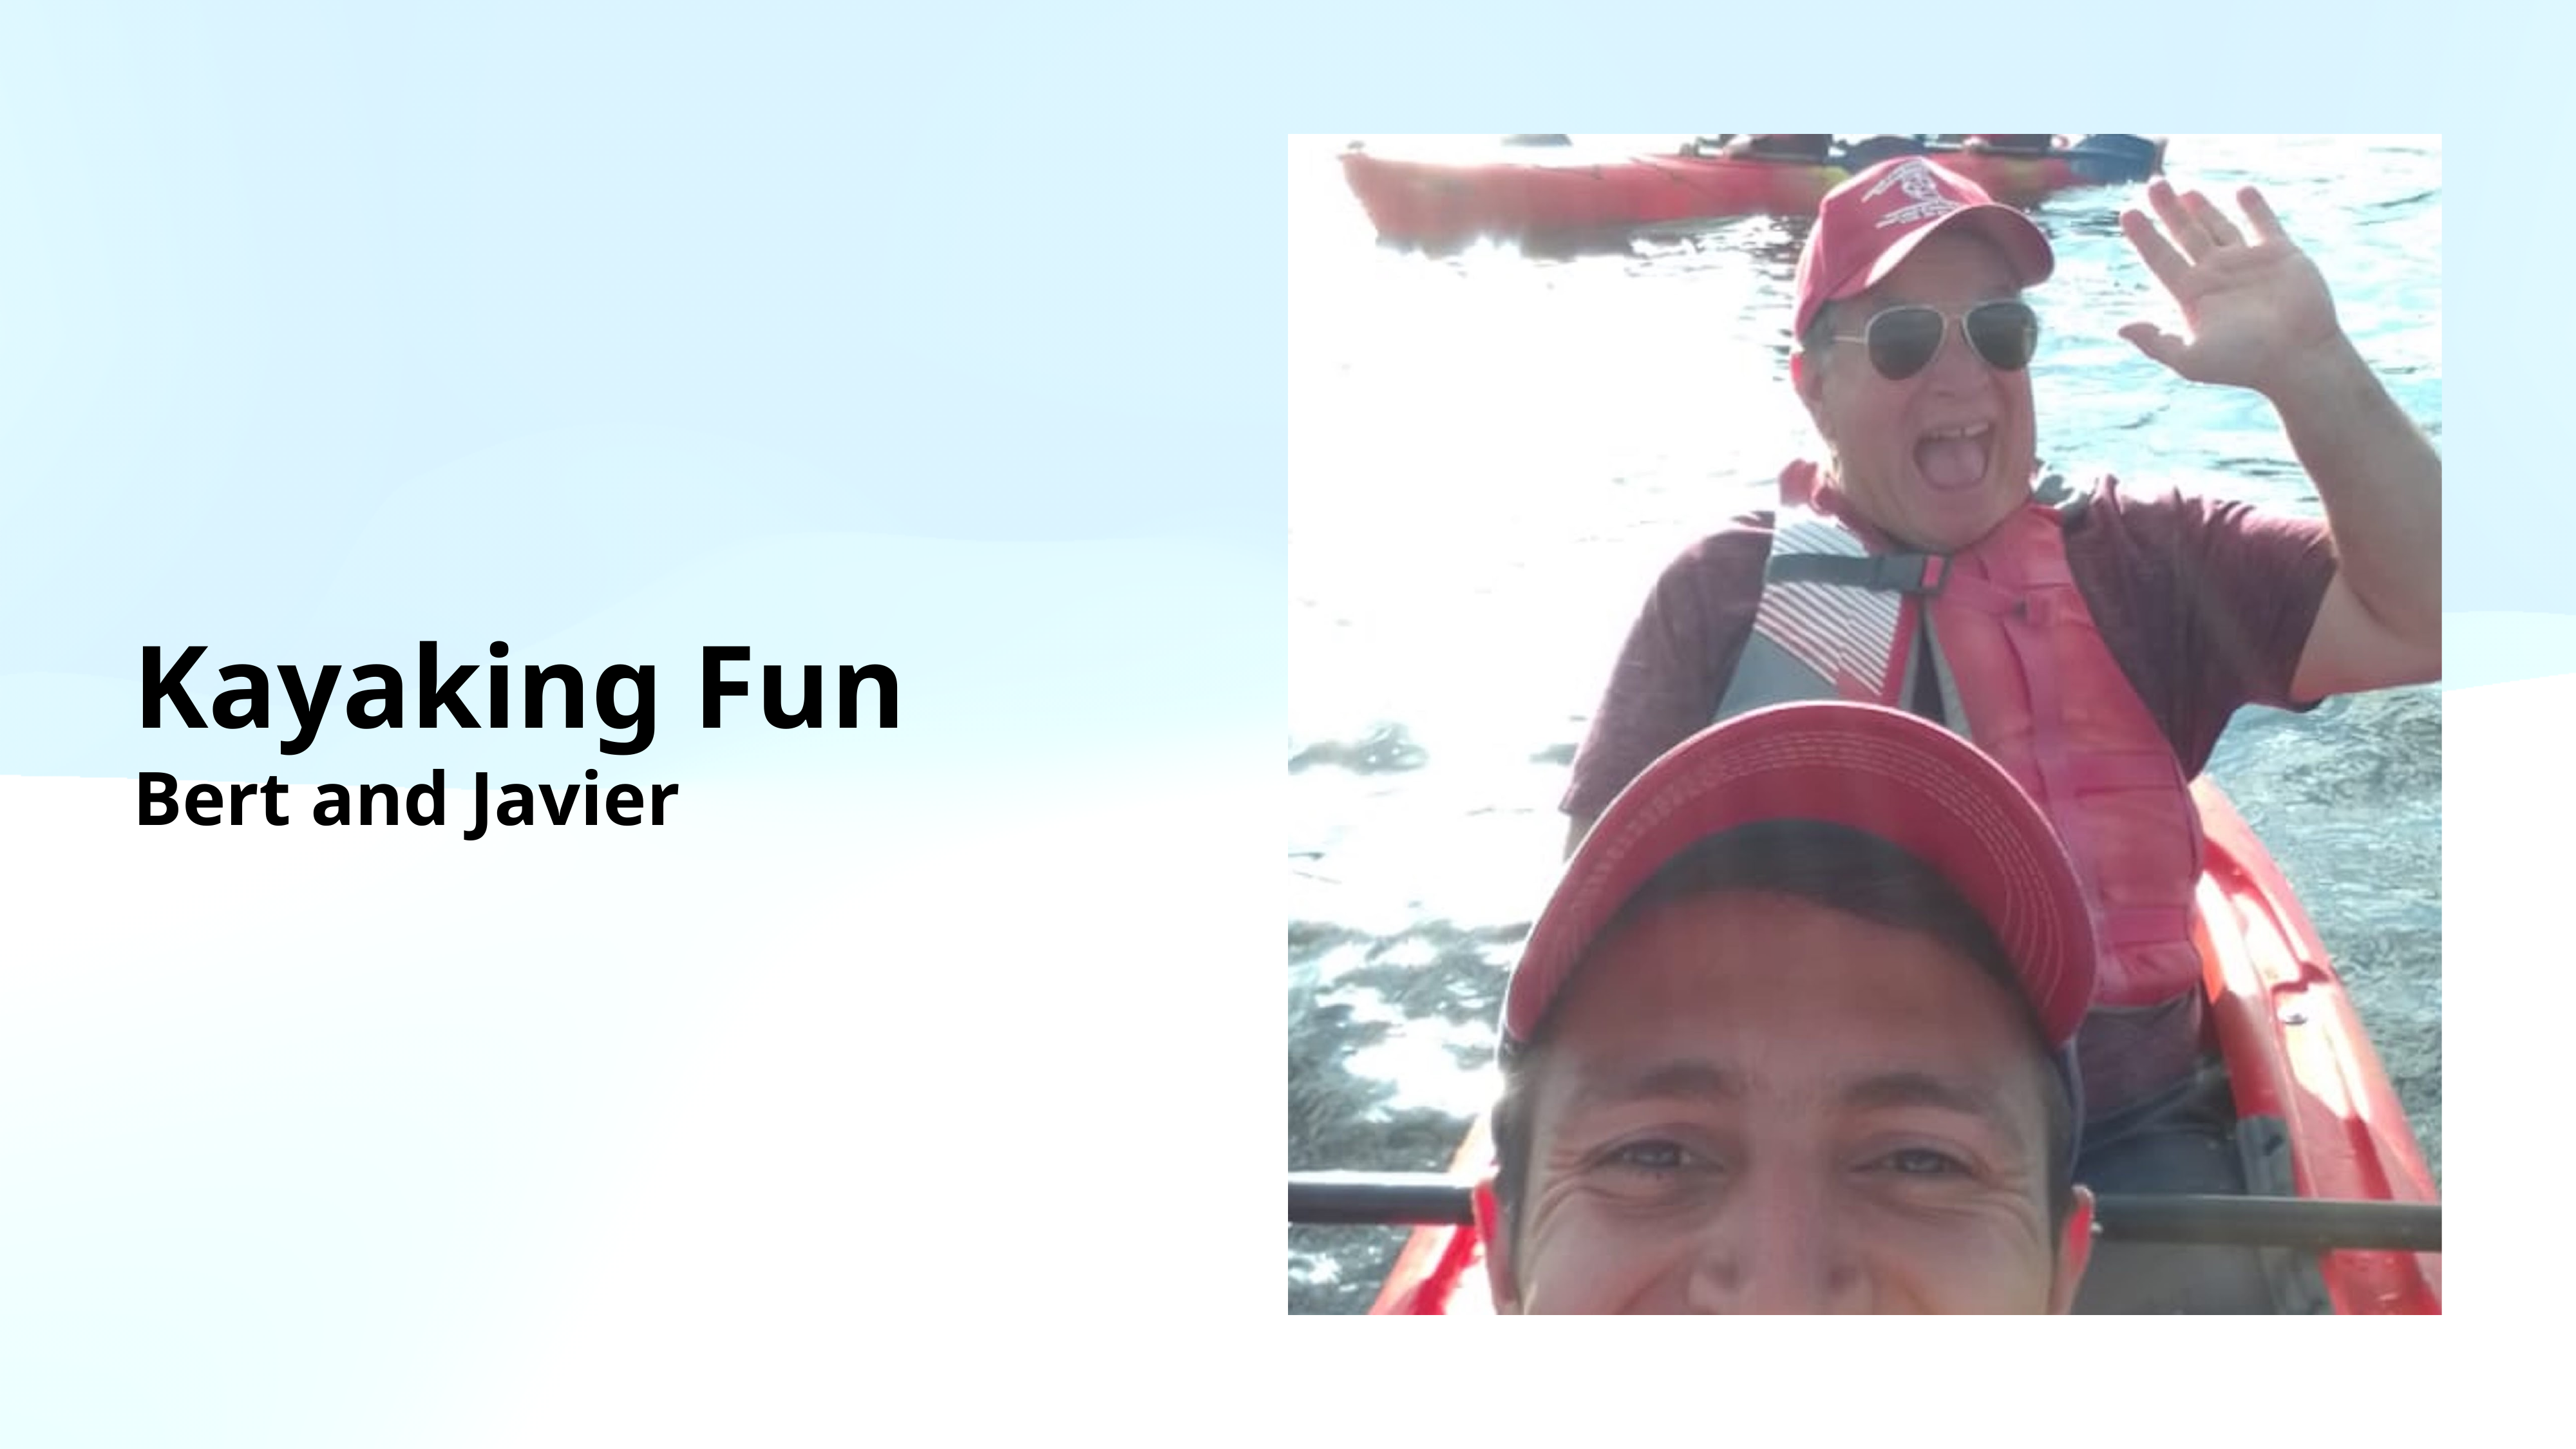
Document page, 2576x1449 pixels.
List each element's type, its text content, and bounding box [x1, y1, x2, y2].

title Kayaking Fun [127, 134, 1161, 746]
picture [0, 0, 2576, 1449]
list Bert and Javier [127, 746, 1161, 1315]
